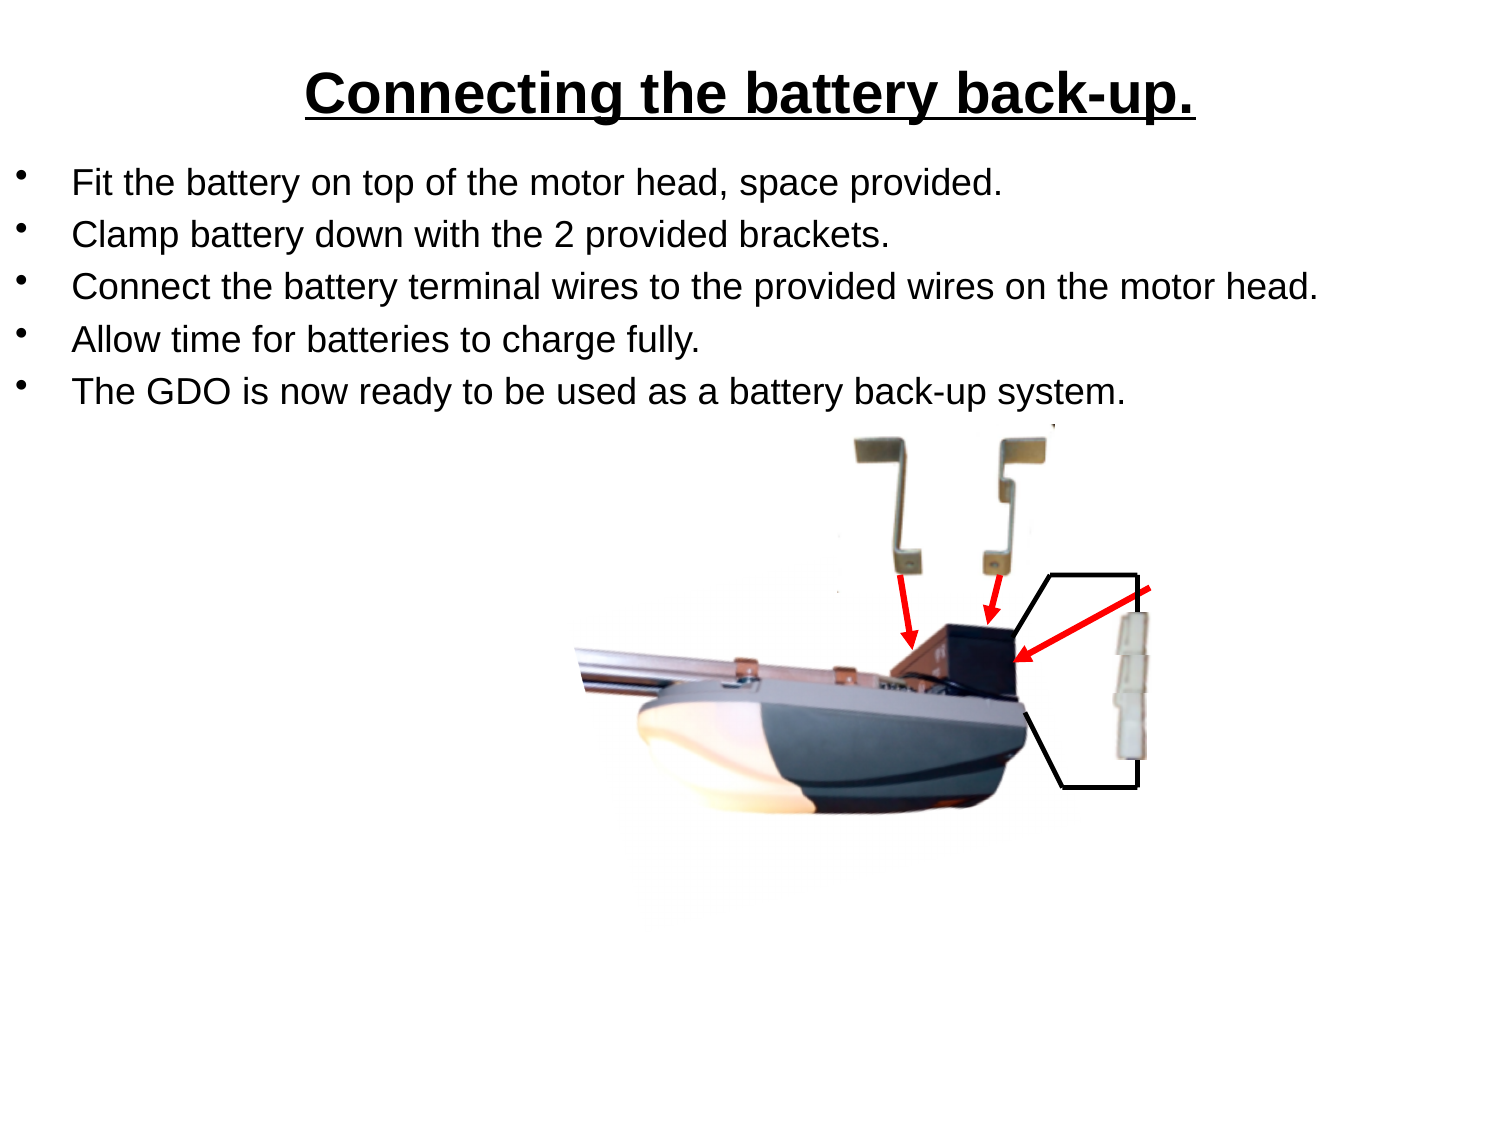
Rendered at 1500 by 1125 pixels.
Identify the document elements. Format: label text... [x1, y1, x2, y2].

title Connecting the battery back-up. [0, 37, 1500, 143]
picture [1112, 612, 1152, 760]
picture [569, 424, 1080, 931]
list Fit the battery on top of the motor head, space provided. Clamp battery down with the 2 provided brackets. Connect the battery terminal wires to the provided wires on the motor head. Allow time for batteries to charge fully. The GDO is now ready to be used as a battery back-up system. [0, 149, 1500, 1006]
